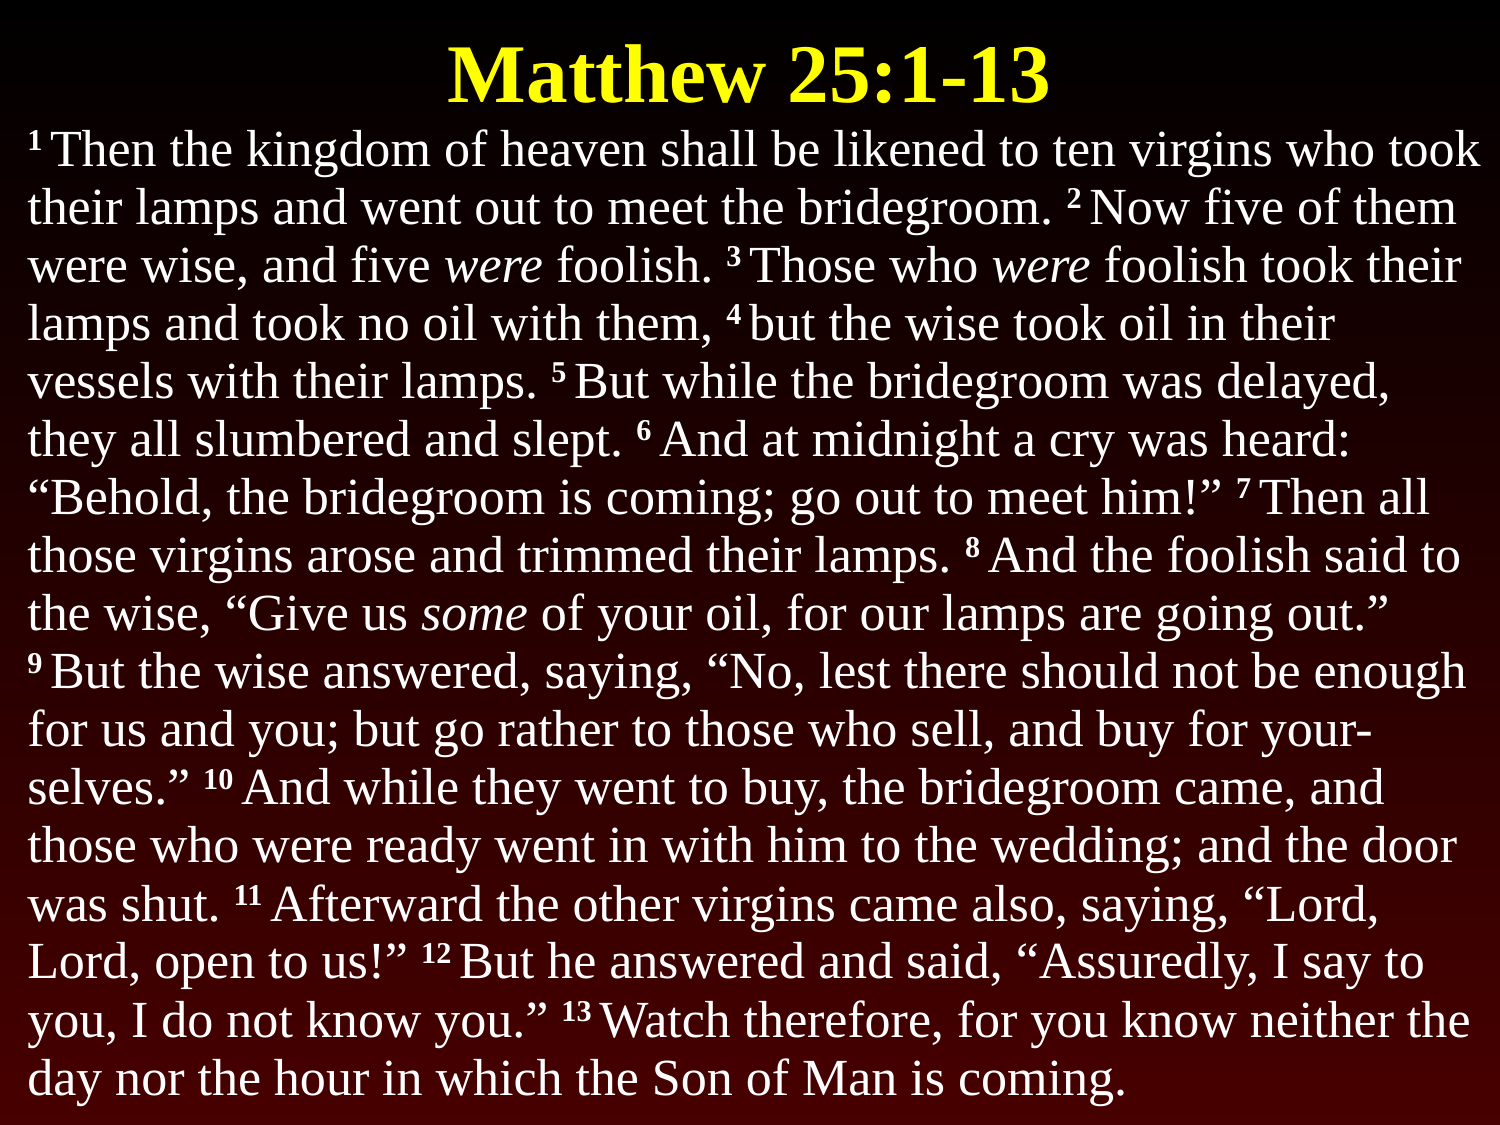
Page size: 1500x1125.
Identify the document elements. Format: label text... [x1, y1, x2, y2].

title Matthew 25:1-13 [75, 0, 1425, 112]
text_box 1 Then the kingdom of heaven shall be likened to ten virgins who took their lamps and went out to meet the bridegroom. 2 Now five of them were wise, and five were foolish. 3 Those who were foolish took their lamps and took no oil with them, 4 but the wise took oil in their vessels with their lamps. 5 But while the bridegroom was delayed, they all slumbered and slept. 6 And at midnight a cry was heard: “Behold, the bridegroom is coming; go out to meet him!” 7 Then all those virgins arose and trimmed their lamps. 8 And the foolish said to the wise, “Give us some of your oil, for our lamps are going out.” 9 But the wise answered, saying, “No, lest there should not be enough for us and you; but go rather to those who sell, and buy for your-selves.” 10 And while they went to buy, the bridegroom came, and those who were ready went in with him to the wedding; and the door was shut. 11 Afterward the other virgins came also, saying, “Lord, Lord, open to us!” 12 But he answered and said, “Assuredly, I say to you, I do not know you.” 13 Watch therefore, for you know neither the day nor the hour in which the Son of Man is coming. [12, 112, 1500, 1115]
